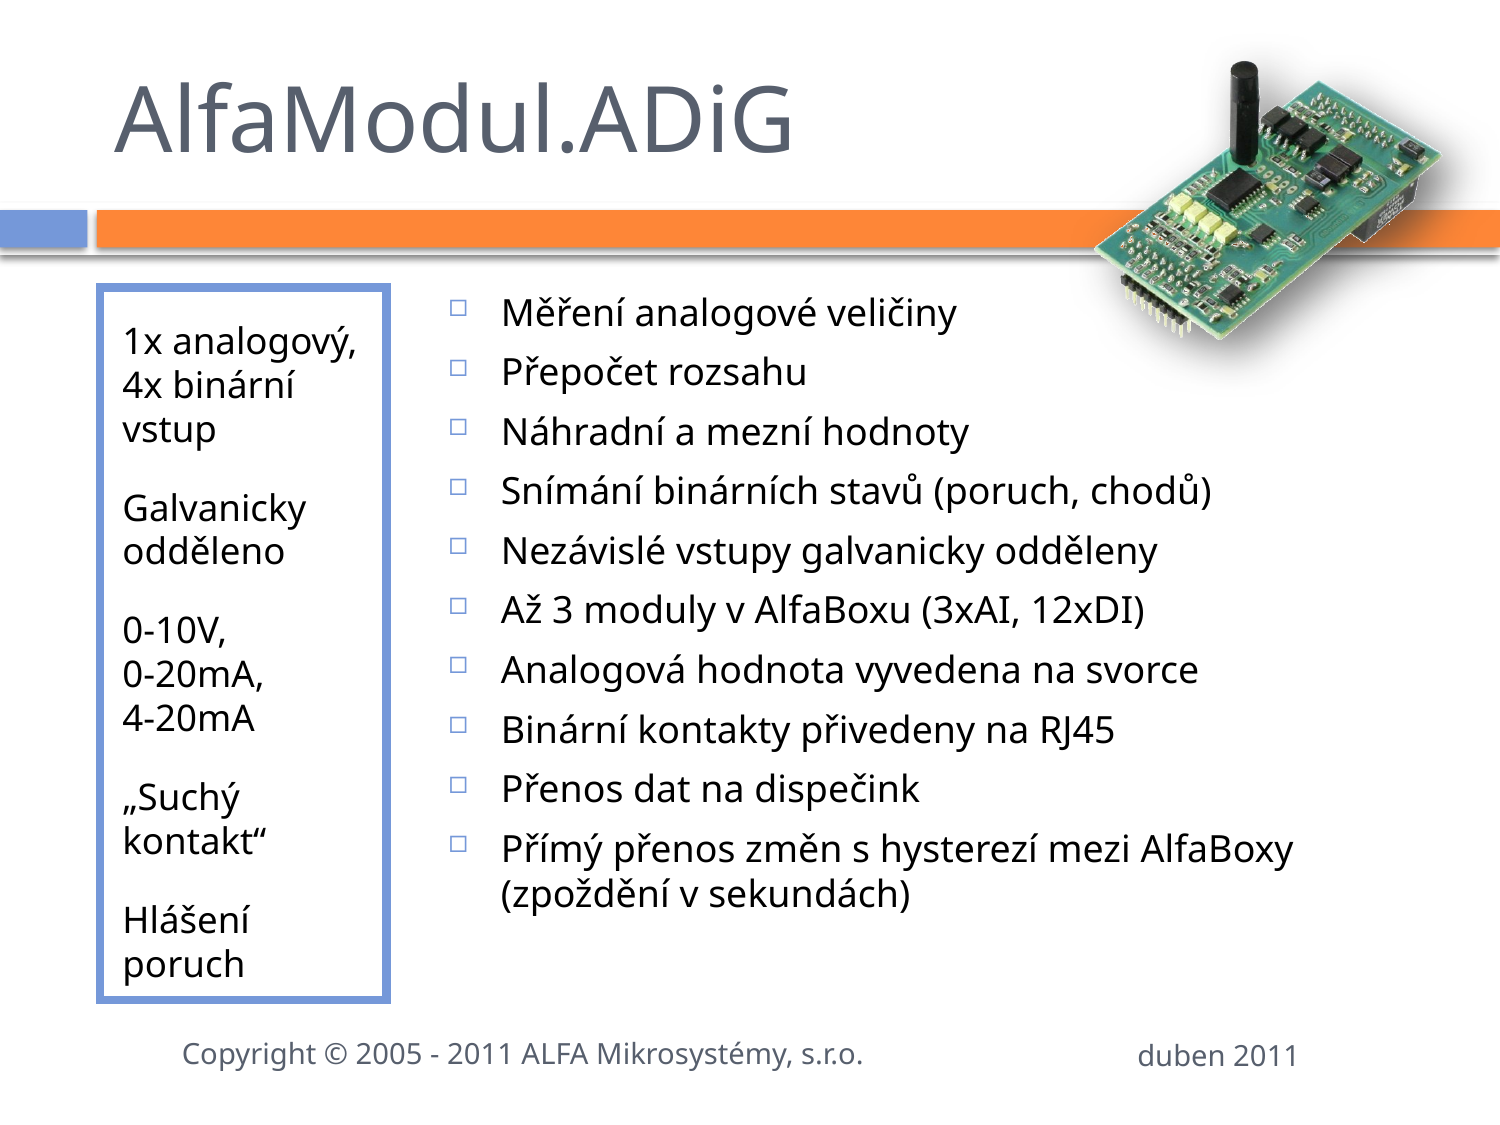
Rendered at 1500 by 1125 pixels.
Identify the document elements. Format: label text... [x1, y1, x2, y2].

list Měření analogové veličiny Přepočet rozsahu Náhradní a mezní hodnoty Snímání binárních stavů (poruch, chodů) Nezávislé vstupy galvanicky odděleny Až 3 moduly v AlfaBoxu (3xAI, 12xDI) Analogová hodnota vyvedena na svorce Binární kontakty přivedeny na RJ45 Přenos dat na dispečink Přímý přenos změn s hysterezí mezi AlfaBoxy (zpoždění v sekundách) [433, 281, 1465, 1013]
list 1x analogový, 4x binární vstup Galvanicky odděleno 0-10V, 0-20mA, 4-20mA „Suchý kontakt“ Hlášení poruch [96, 283, 391, 1004]
title AlfaModul.ADiG [99, 44, 1112, 188]
slide_number duben 2011 [999, 1025, 1438, 1085]
footer Copyright © 2005 - 2011 ALFA Mikrosystémy, s.r.o. [99, 1024, 879, 1085]
picture [1089, 58, 1445, 351]
